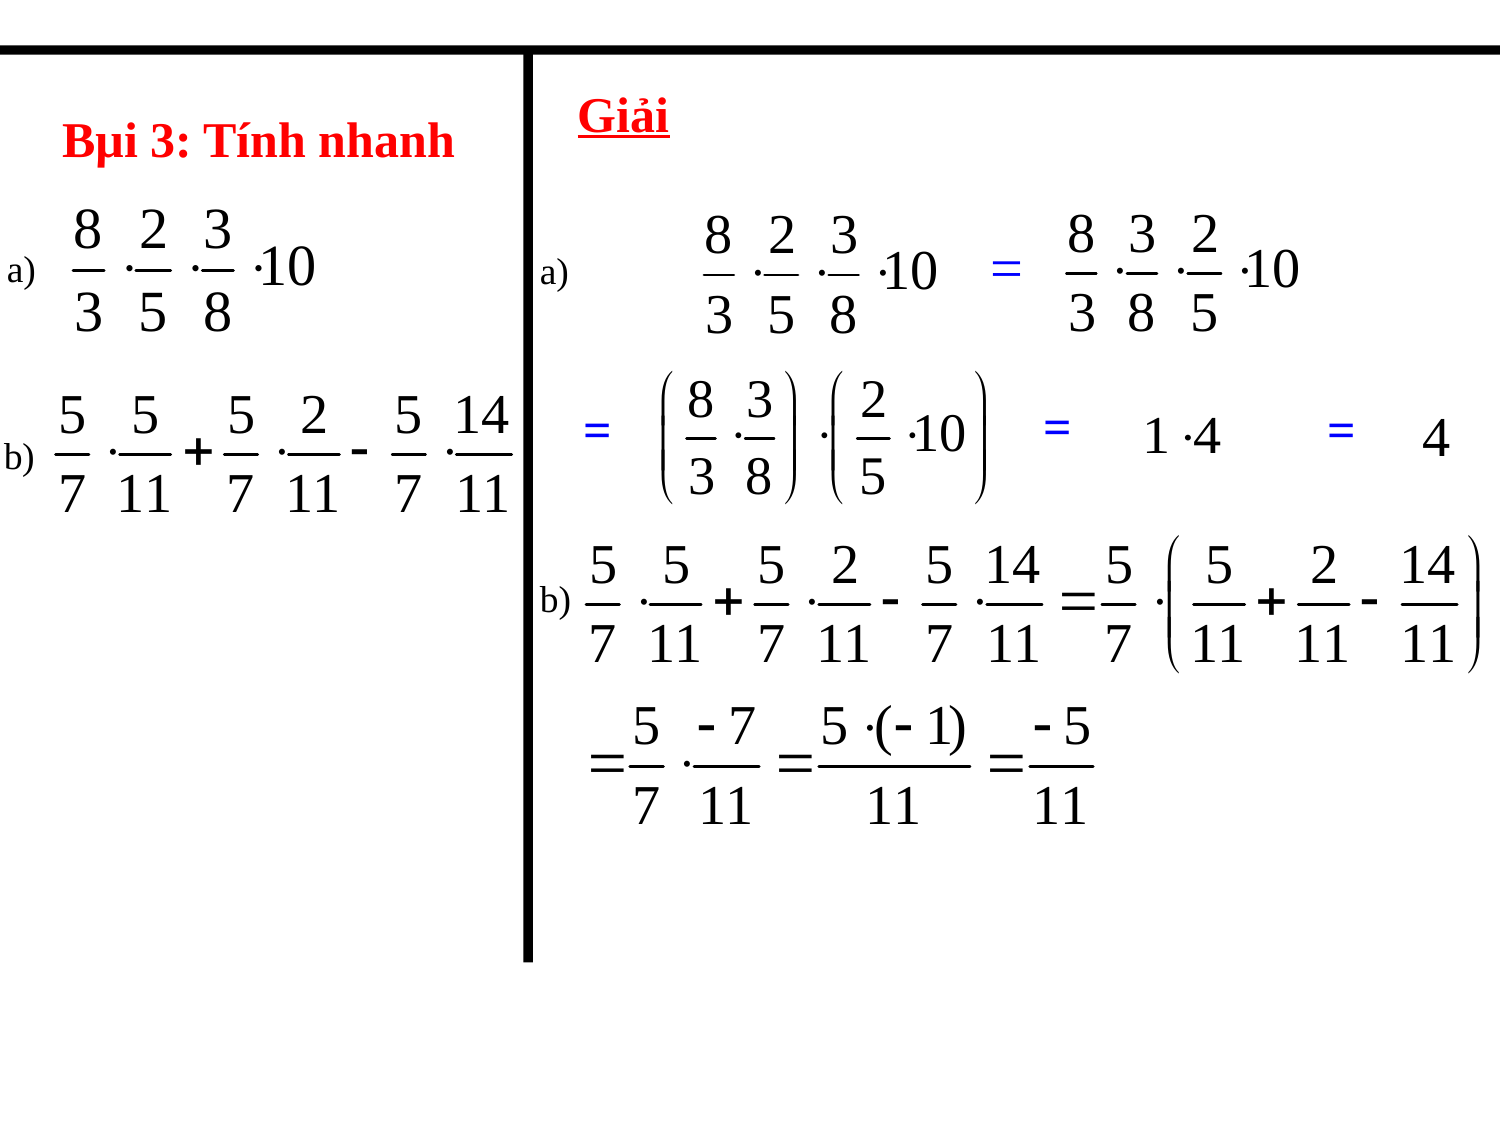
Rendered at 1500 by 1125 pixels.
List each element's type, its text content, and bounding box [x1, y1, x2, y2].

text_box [1140, 404, 1230, 463]
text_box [1413, 404, 1462, 466]
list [63, 192, 327, 344]
text_box a) [0, 237, 57, 298]
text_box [1056, 198, 1311, 344]
text_box Bµi 3: Tính nhanh [47, 99, 488, 175]
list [650, 360, 1001, 516]
text_box = [568, 390, 628, 466]
text_box Giải [562, 74, 685, 150]
text_box b) [524, 567, 571, 628]
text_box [576, 525, 1496, 836]
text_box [45, 379, 525, 526]
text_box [694, 199, 948, 346]
text_box a) [524, 239, 600, 300]
text_box b) [0, 424, 40, 485]
text_box = [975, 222, 1038, 308]
text_box = [1029, 387, 1088, 463]
text_box = [1312, 390, 1371, 466]
